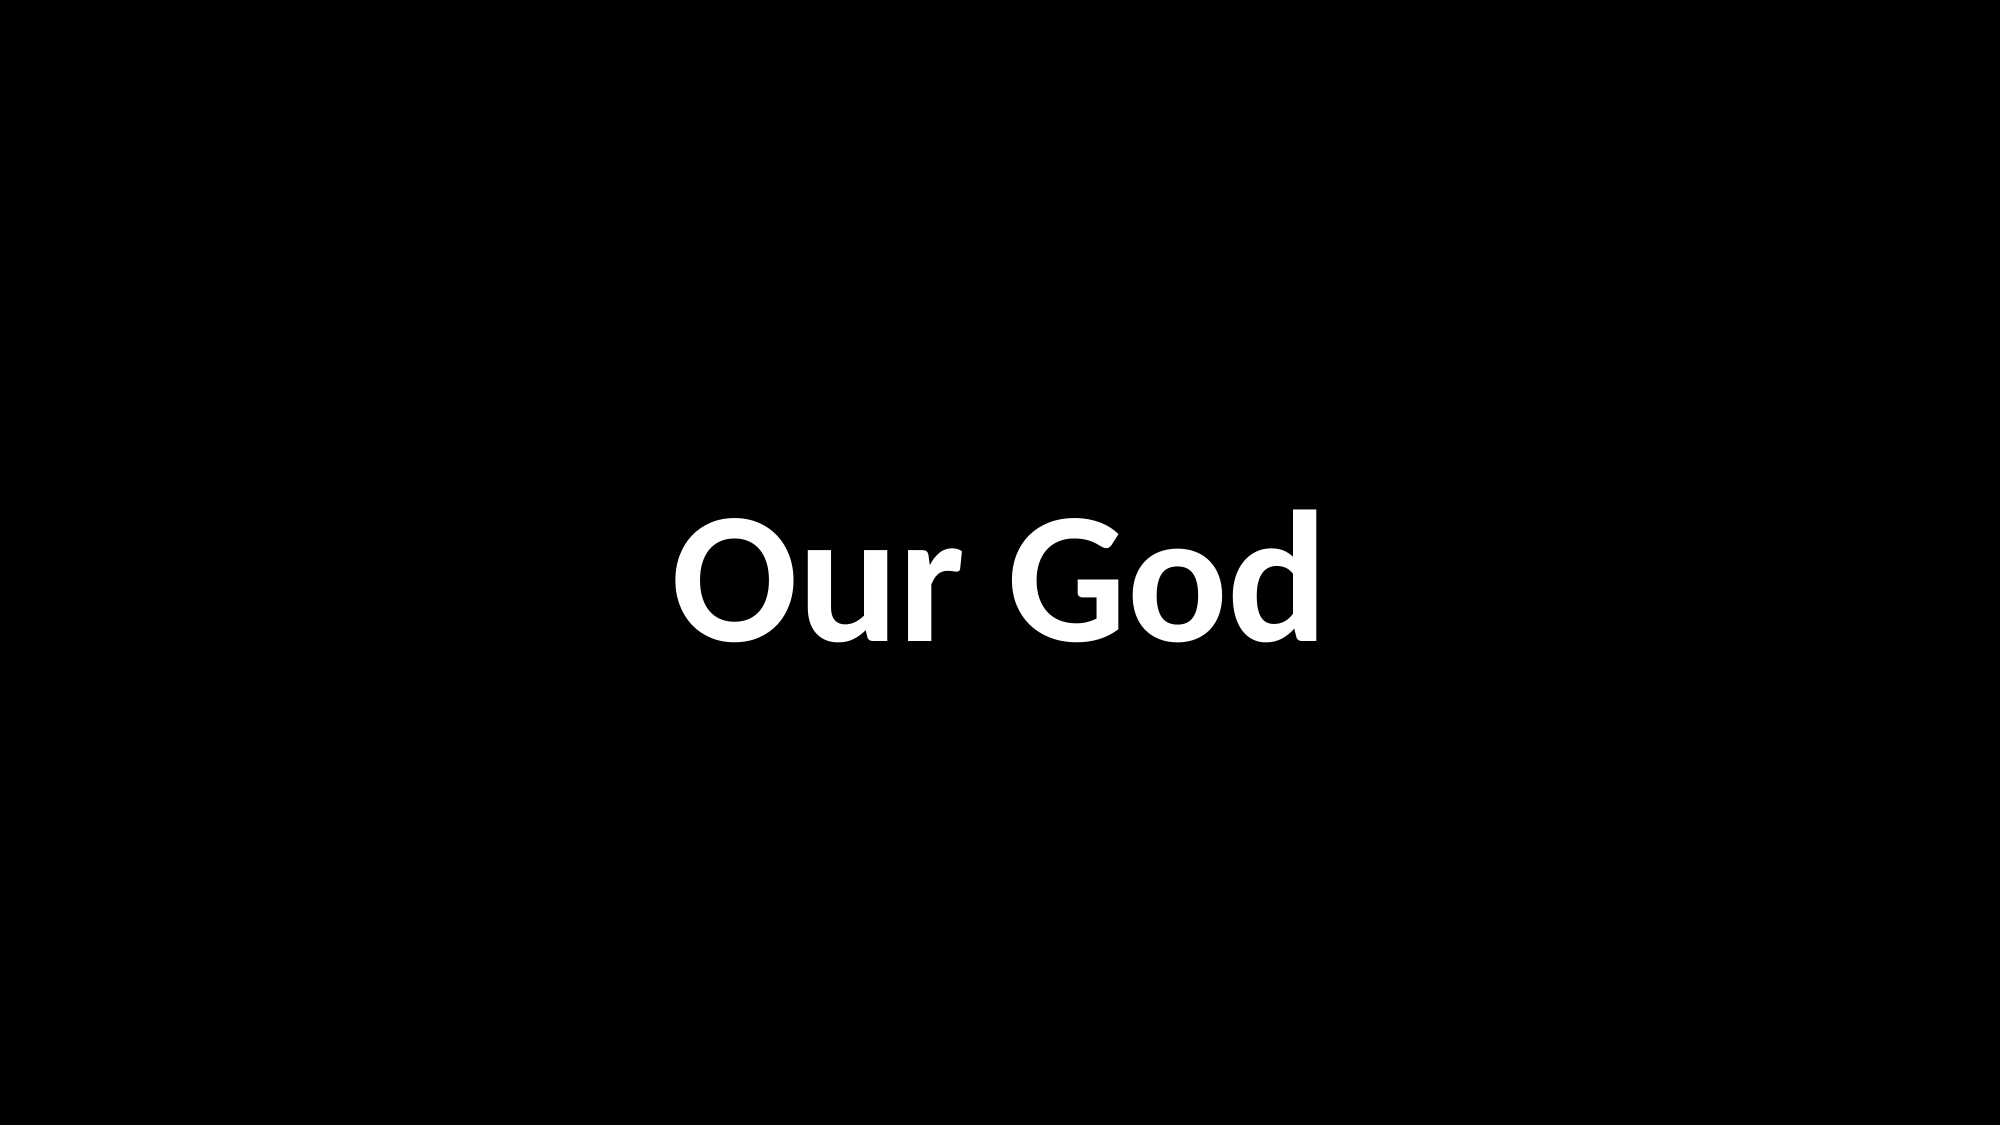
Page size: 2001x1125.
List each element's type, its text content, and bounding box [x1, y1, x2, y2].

title Our God [0, 34, 2000, 1100]
